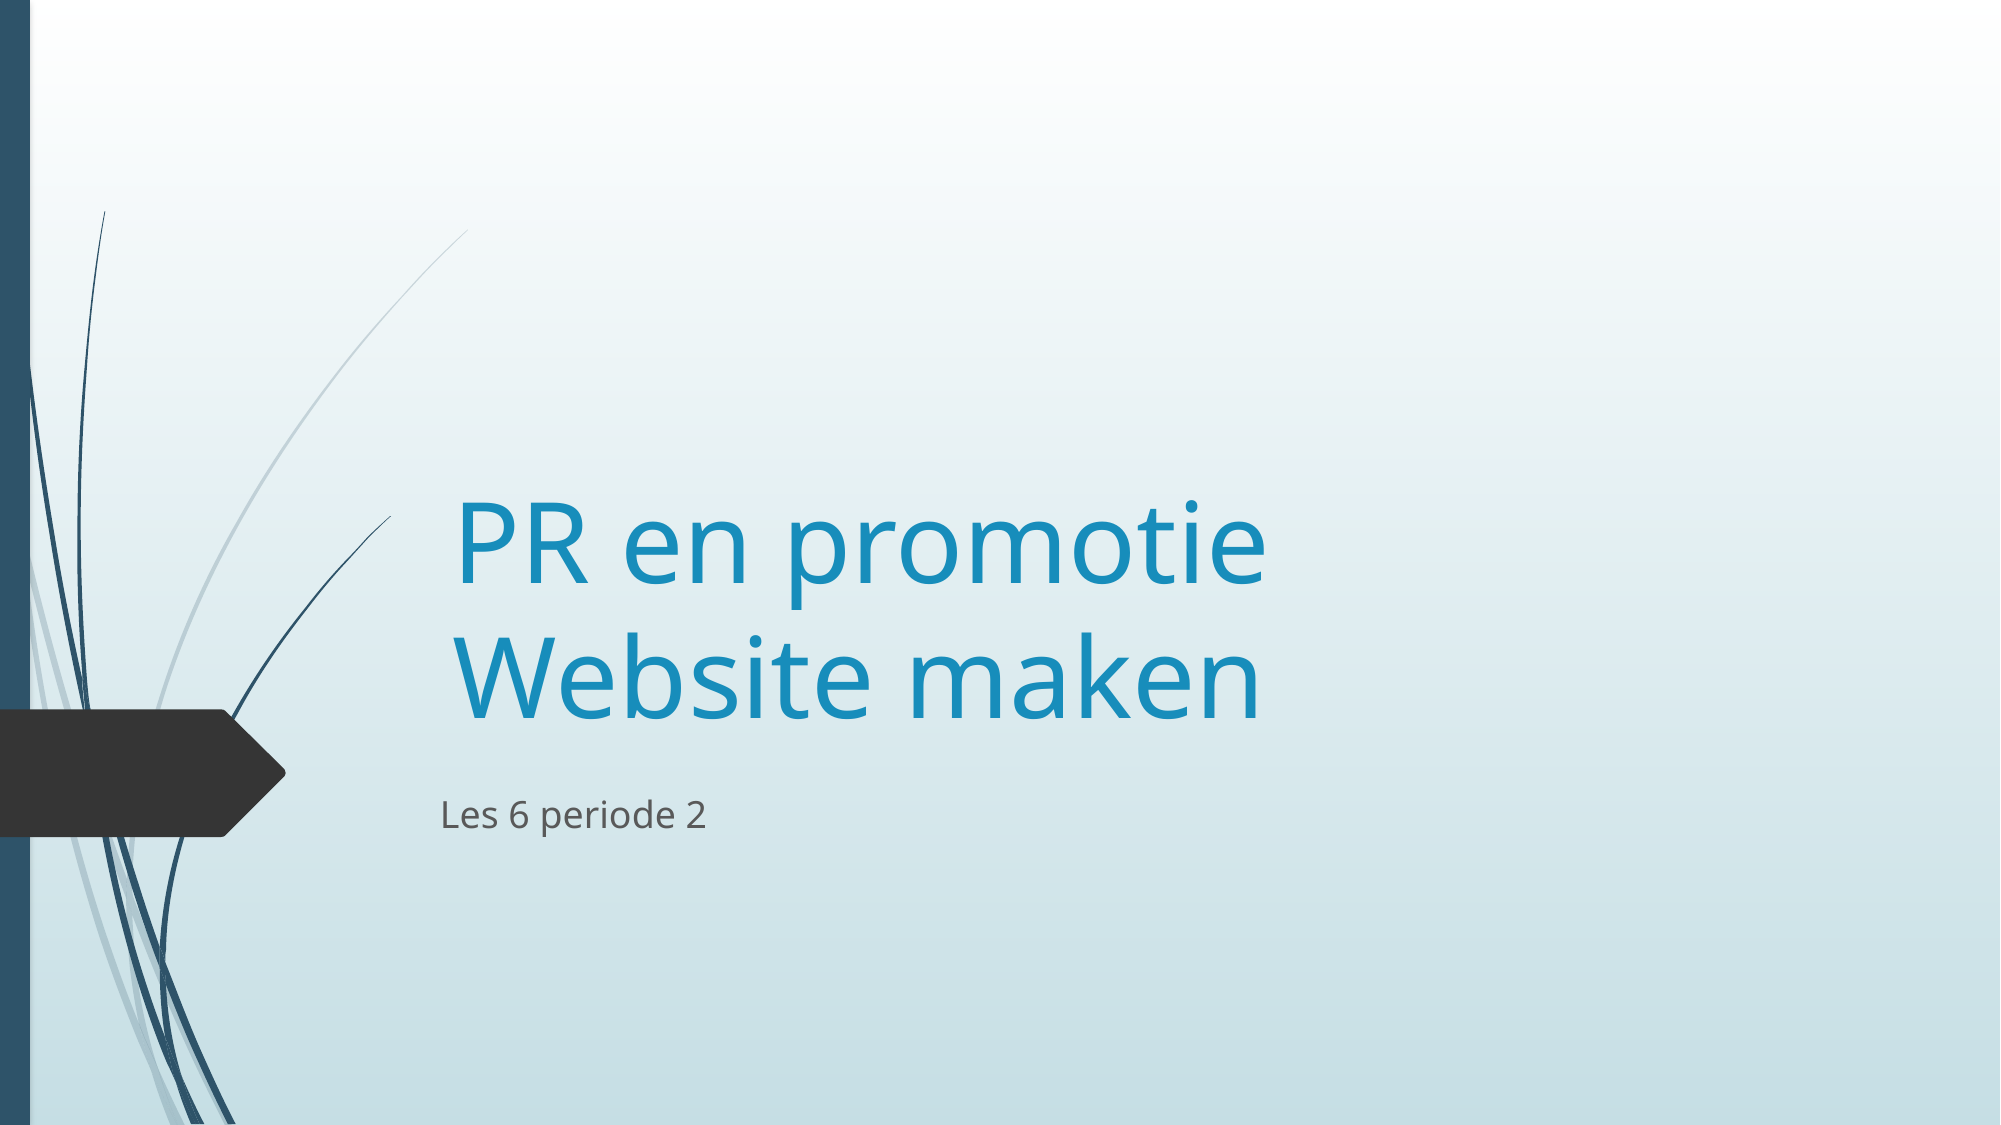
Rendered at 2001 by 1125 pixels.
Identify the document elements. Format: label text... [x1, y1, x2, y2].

subtitle Les 6 periode 2 [424, 783, 1888, 969]
title PR en promotie Website maken [437, 376, 1901, 749]
